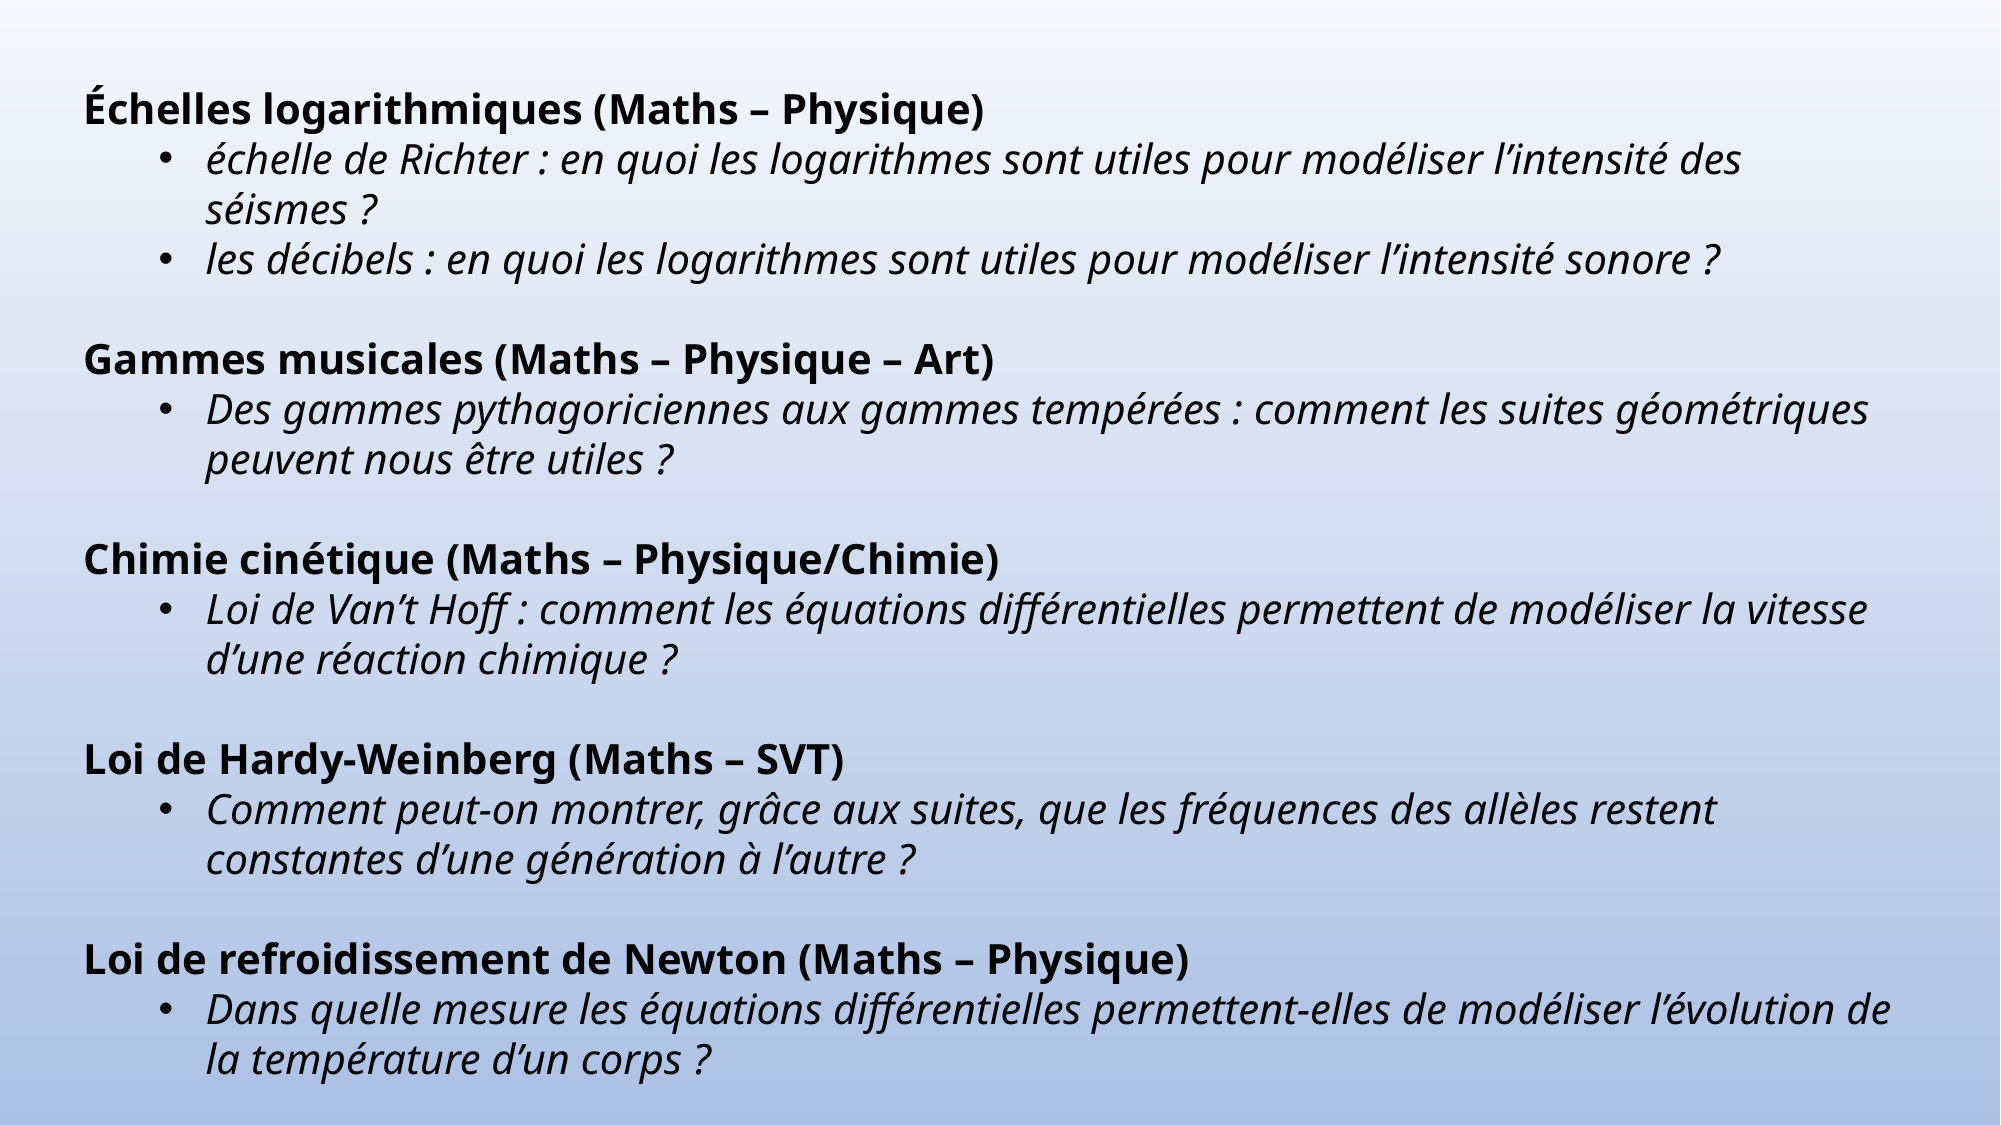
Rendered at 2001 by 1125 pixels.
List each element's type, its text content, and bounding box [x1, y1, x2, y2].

text_box Échelles logarithmiques (Maths – Physique) échelle de Richter : en quoi les logarithmes sont utiles pour modéliser l’intensité des séismes ? les décibels : en quoi les logarithmes sont utiles pour modéliser l’intensité sonore ? Gammes musicales (Maths – Physique – Art) Des gammes pythagoriciennes aux gammes tempérées : comment les suites géométriques peuvent nous être utiles ? Chimie cinétique (Maths – Physique/Chimie) Loi de Van’t Hoff : comment les équations différentielles permettent de modéliser la vitesse d’une réaction chimique ? Loi de Hardy-Weinberg (Maths – SVT) Comment peut-on montrer, grâce aux suites, que les fréquences des allèles restent constantes d’une génération à l’autre ? Loi de refroidissement de Newton (Maths – Physique) Dans quelle mesure les équations différentielles permettent-elles de modéliser l’évolution de la température d’un corps ? [69, 75, 1931, 1091]
